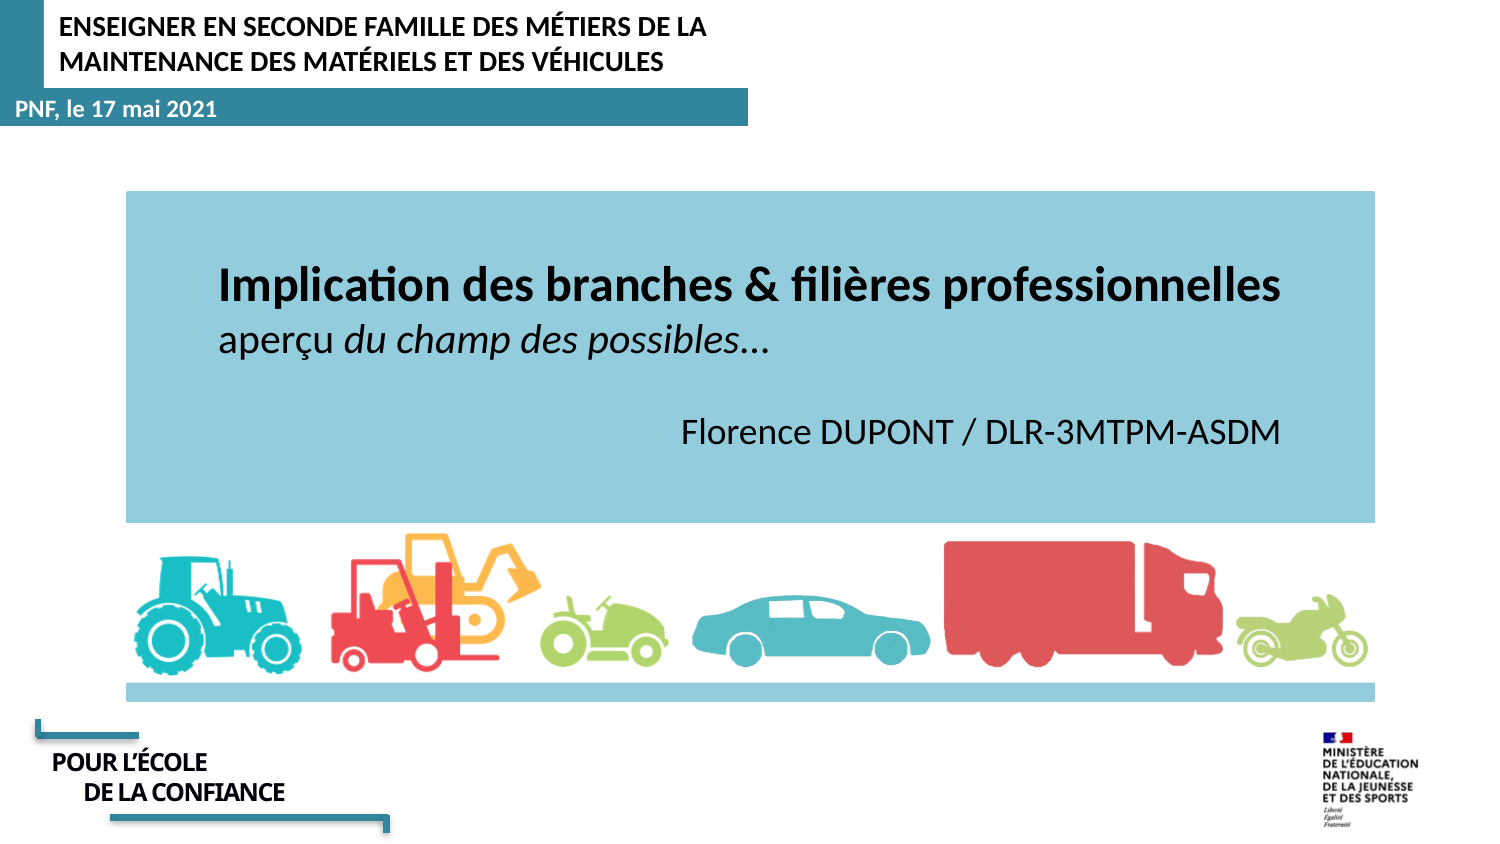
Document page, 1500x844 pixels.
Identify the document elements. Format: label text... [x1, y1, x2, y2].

picture [132, 532, 1368, 676]
text_box Implication des branches & filières professionnelles aperçu du champ des possibles… Florence DUPONT / DLR-3MTPM-ASDM [203, 244, 1297, 460]
picture [1317, 730, 1431, 834]
